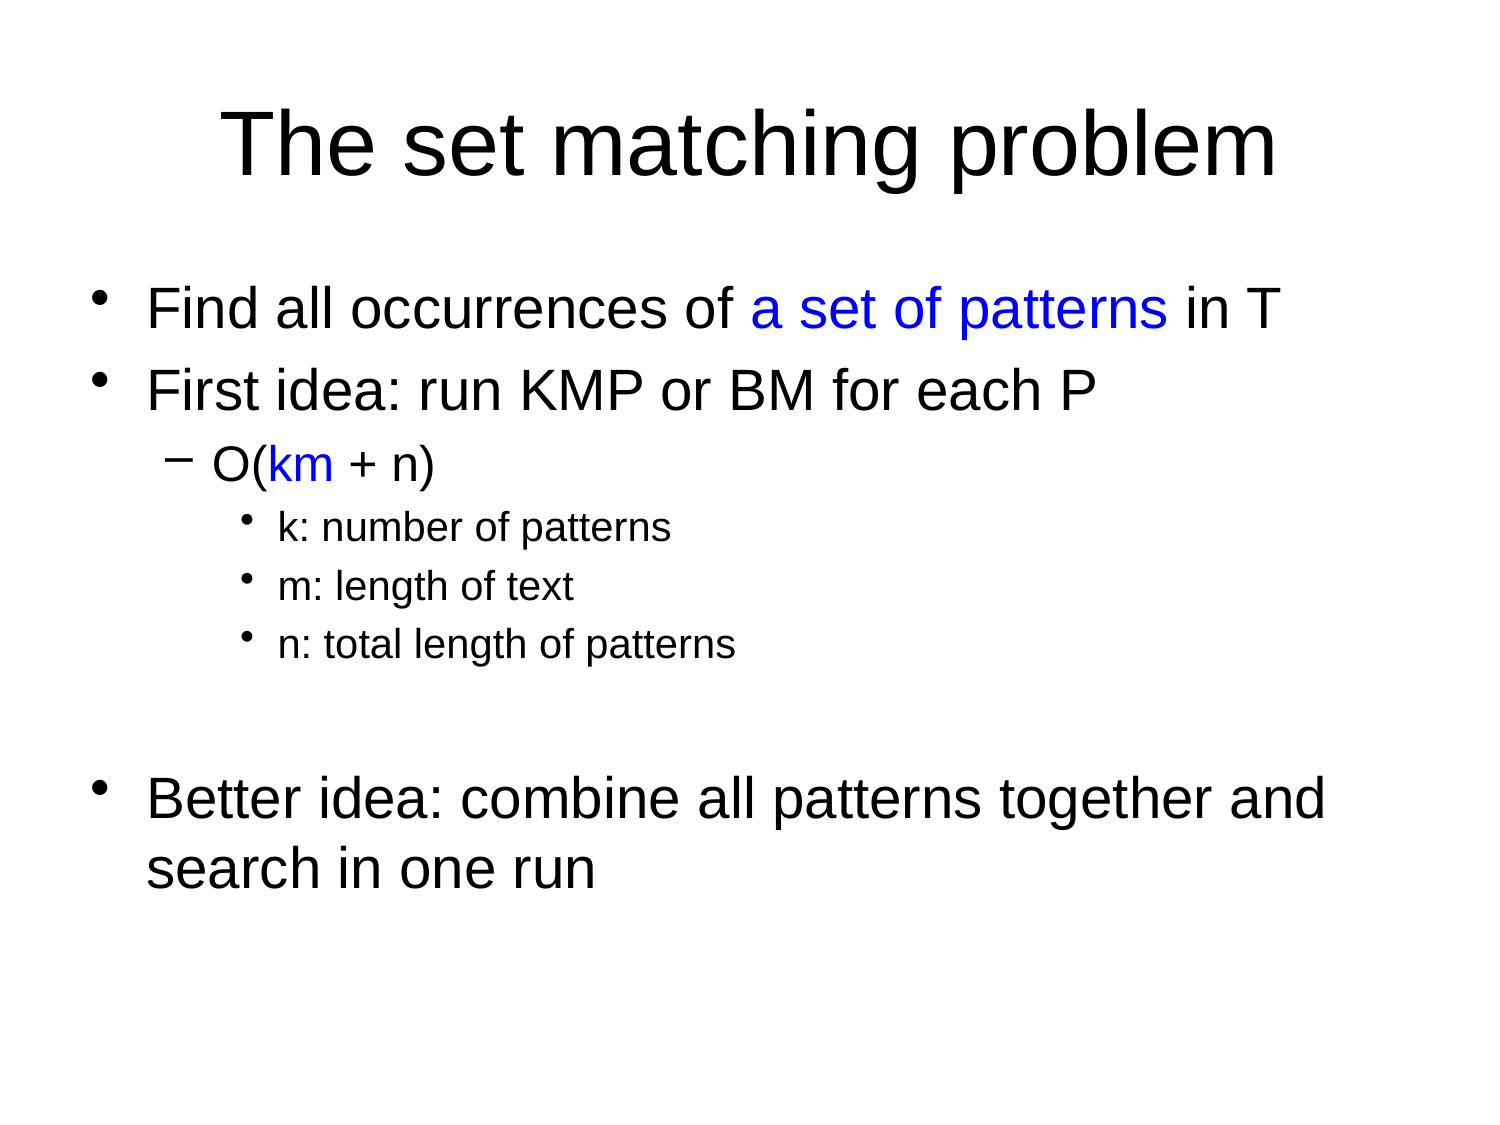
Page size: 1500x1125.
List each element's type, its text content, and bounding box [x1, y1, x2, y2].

list Find all occurrences of a set of patterns in T First idea: run KMP or BM for each P O(km + n) k: number of patterns m: length of text n: total length of patterns Better idea: combine all patterns together and search in one run [74, 262, 1426, 1006]
title The set matching problem [74, 44, 1426, 233]
